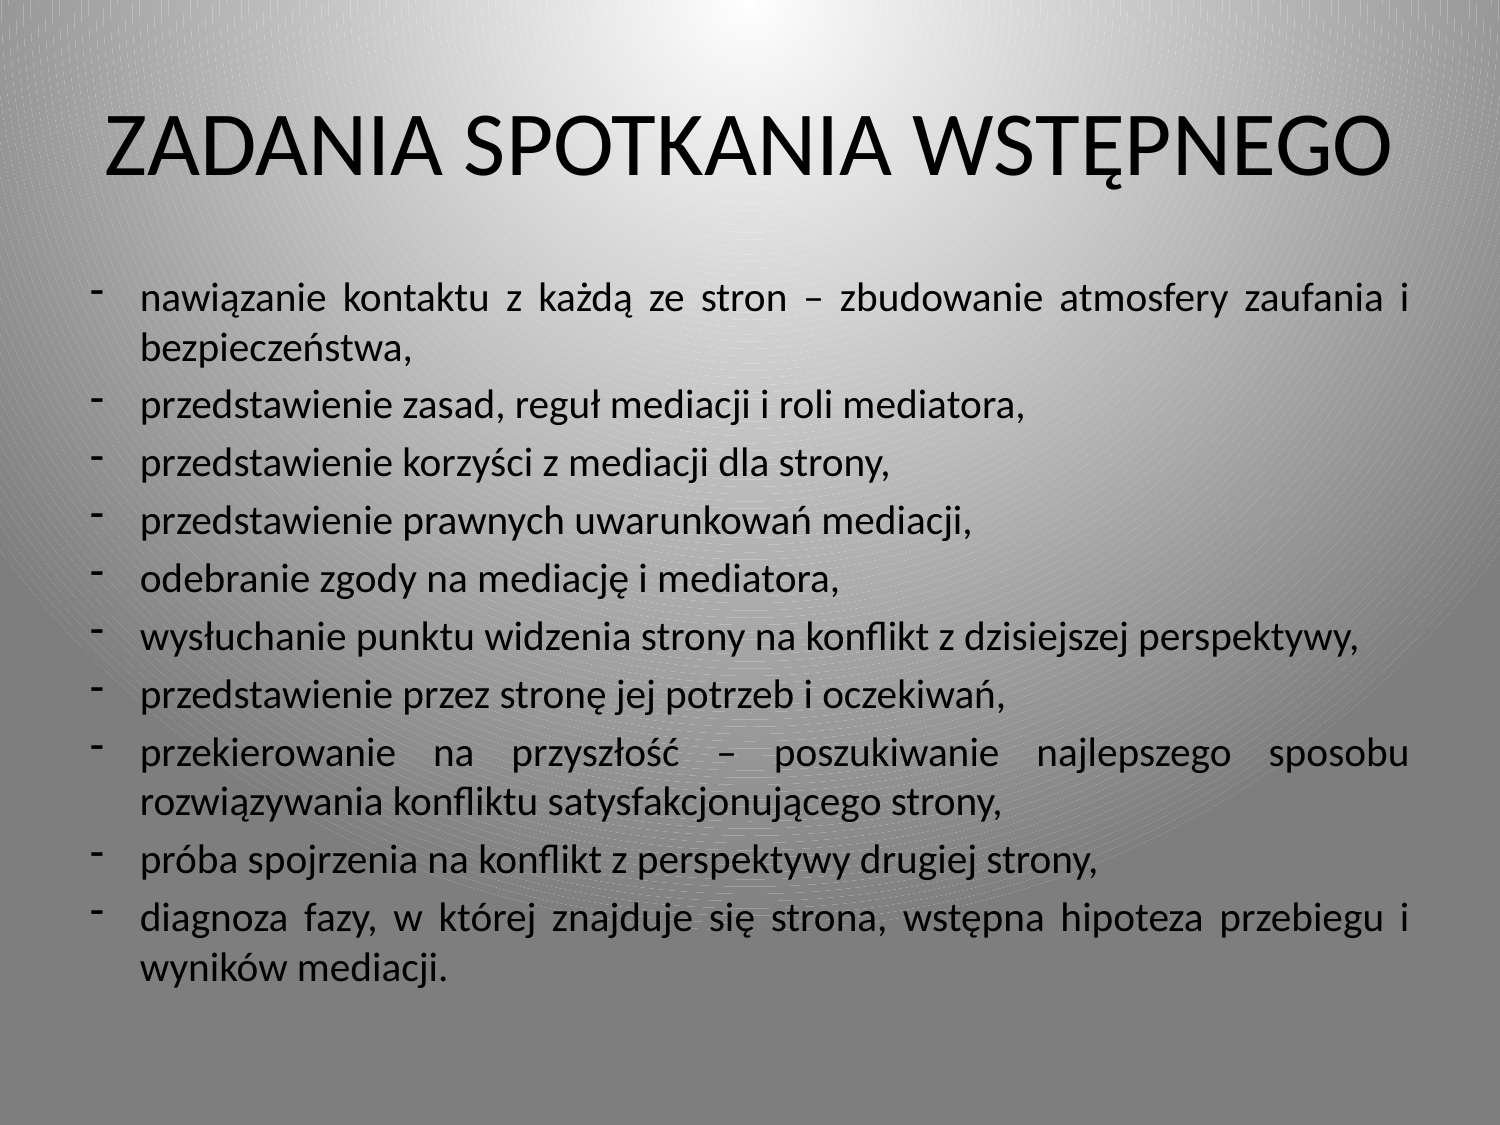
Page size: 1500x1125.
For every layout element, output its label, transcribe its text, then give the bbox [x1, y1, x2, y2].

title ZADANIA SPOTKANIA WSTĘPNEGO [74, 44, 1426, 233]
list nawiązanie kontaktu z każdą ze stron – zbudowanie atmosfery zaufania i bezpieczeństwa, przedstawienie zasad, reguł mediacji i roli mediatora, przedstawienie korzyści z mediacji dla strony, przedstawienie prawnych uwarunkowań mediacji, odebranie zgody na mediację i mediatora, wysłuchanie punktu widzenia strony na konflikt z dzisiejszej perspektywy, przedstawienie przez stronę jej potrzeb i oczekiwań, przekierowanie na przyszłość – poszukiwanie najlepszego sposobu rozwiązywania konfliktu satysfakcjonującego strony, próba spojrzenia na konflikt z perspektywy drugiej strony, diagnoza fazy, w której znajduje się strona, wstępna hipoteza przebiegu i wyników mediacji. [74, 262, 1426, 1006]
